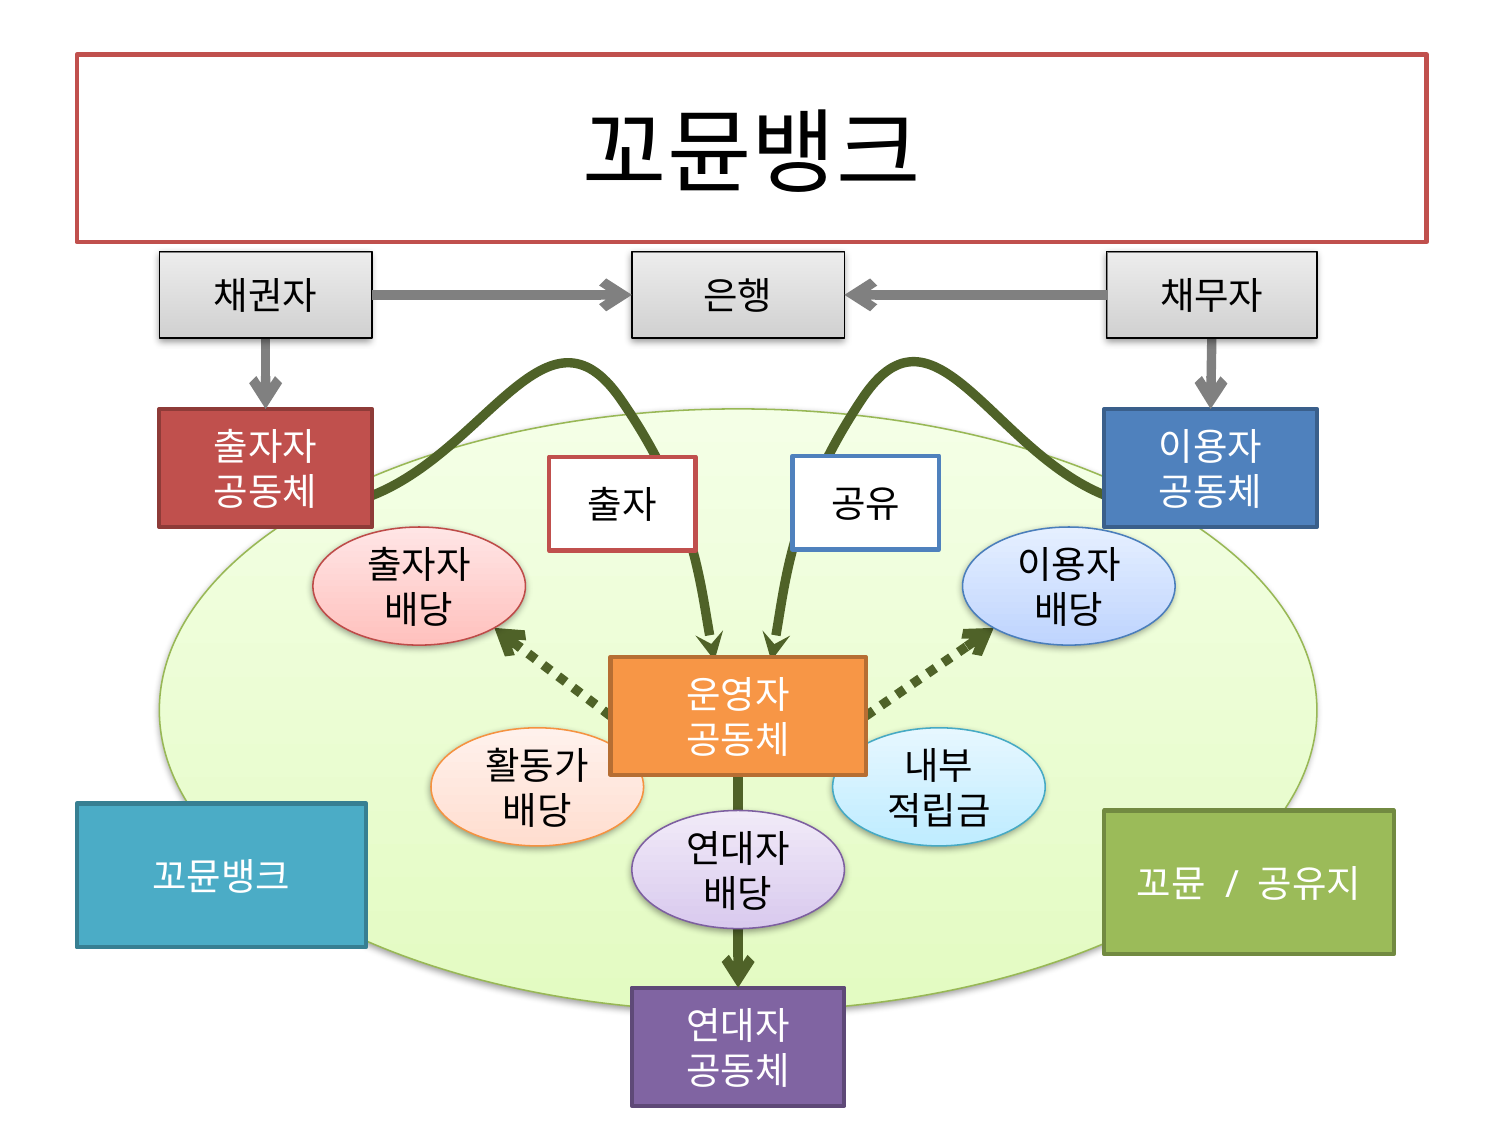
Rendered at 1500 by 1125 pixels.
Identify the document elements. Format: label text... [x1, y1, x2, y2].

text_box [312, 536, 1176, 717]
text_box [159, 347, 1318, 528]
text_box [430, 715, 1046, 1107]
text_box 꼬뮨뱅크 [75, 52, 1429, 244]
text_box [159, 251, 1318, 339]
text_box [76, 408, 425, 1012]
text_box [1049, 535, 1318, 1012]
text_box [371, 536, 715, 661]
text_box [770, 536, 1105, 661]
text_box 꼬뮨 / 공유지 [1322, 808, 1396, 956]
